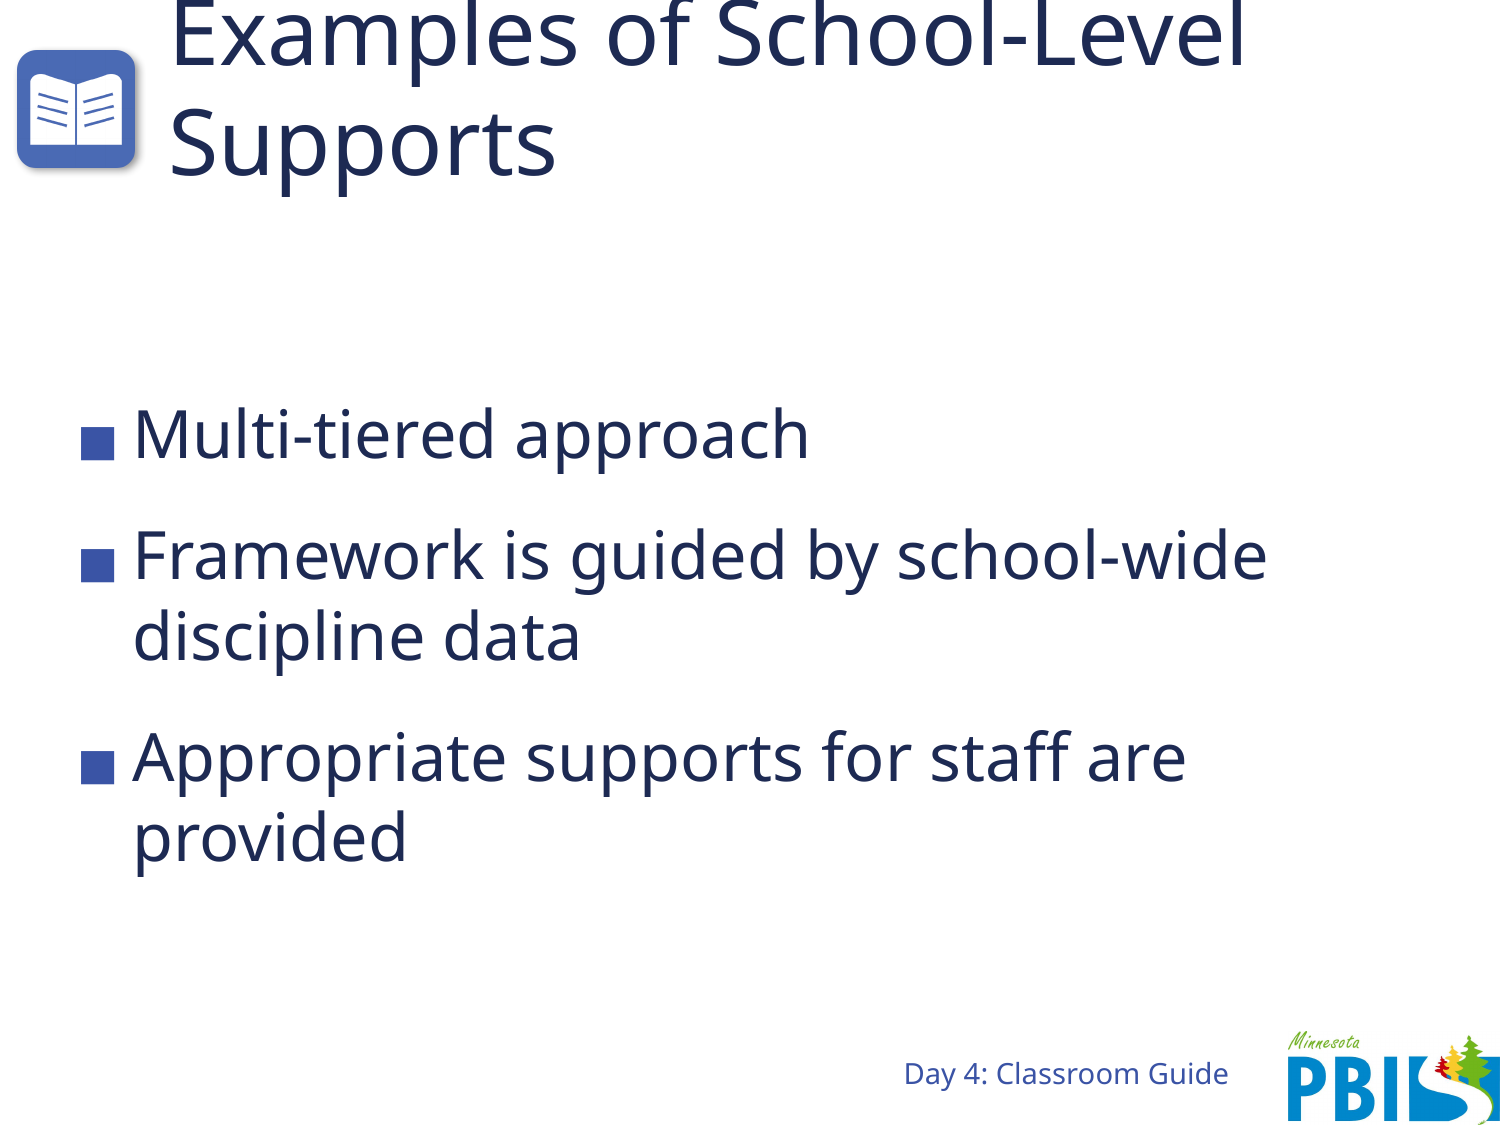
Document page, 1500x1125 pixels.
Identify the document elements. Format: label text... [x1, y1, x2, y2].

title Examples of School-Level Supports [153, 50, 1500, 202]
picture [1301, 1068, 1312, 1085]
list Multi-tiered approach Framework is guided by school-wide discipline data Appropriate supports for staff are provided [59, 262, 1415, 1032]
picture [1288, 1031, 1500, 1125]
picture [17, 50, 135, 169]
